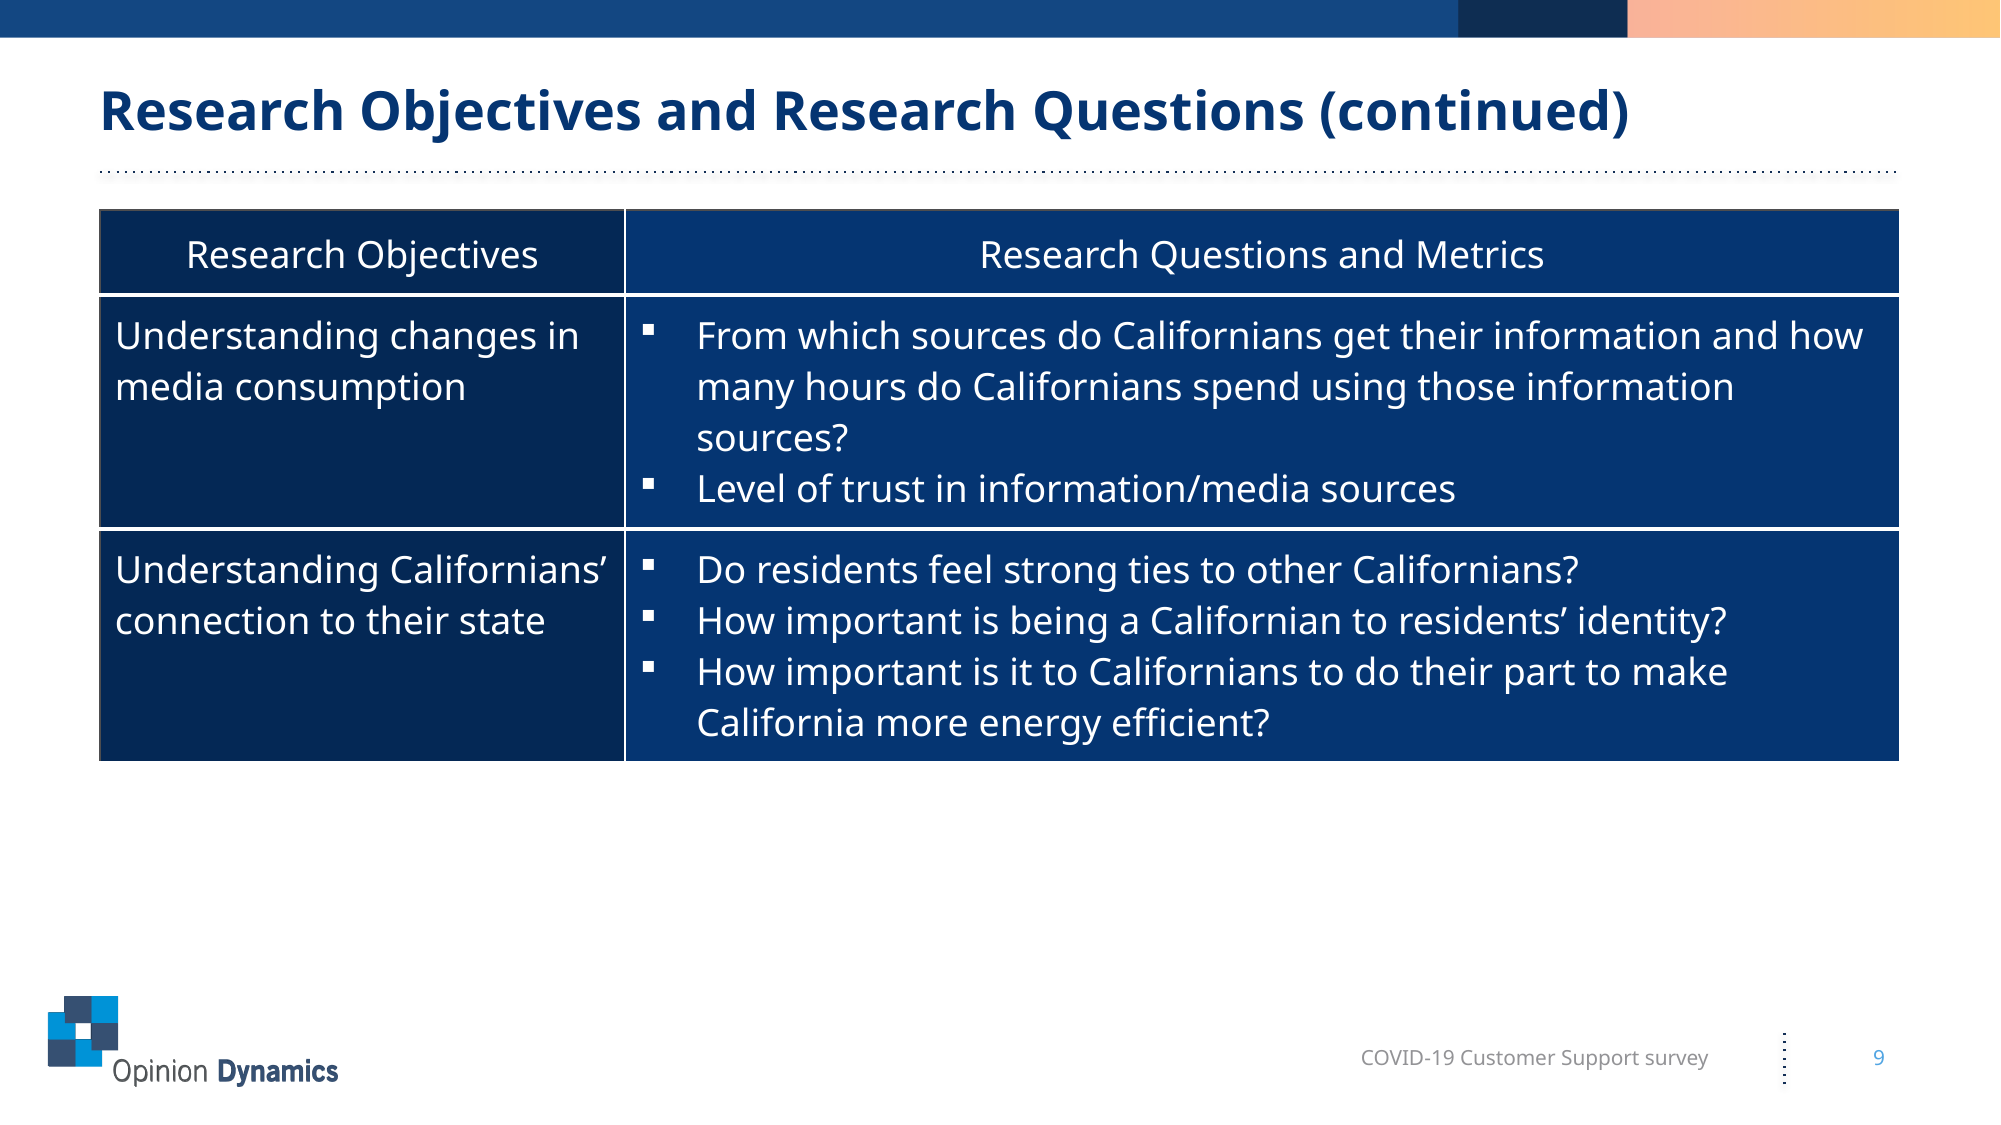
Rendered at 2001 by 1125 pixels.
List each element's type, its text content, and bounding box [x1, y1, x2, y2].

footer COVID-19 Customer Support survey [1080, 1031, 1724, 1084]
table_cell Understanding changes in media consumption [101, 297, 624, 527]
picture [0, 0, 2000, 1125]
table_header Research Questions and Metrics [626, 211, 1899, 293]
table_cell From which sources do Californians get their information and how many hours do Californians spend using those information sources? Level of trust in information/media sources [626, 297, 1899, 527]
table_cell Do residents feel strong ties to other Californians? How important is being a Californian to residents’ identity? How important is it to Californians to do their part to make California more energy efficient? [626, 531, 1899, 761]
slide_number 9 [1809, 1031, 1900, 1086]
table_header Research Objectives [101, 211, 624, 293]
title Research Objectives and Research Questions (continued) [99, 66, 1900, 161]
table_cell Understanding Californians’ connection to their state [101, 531, 624, 761]
